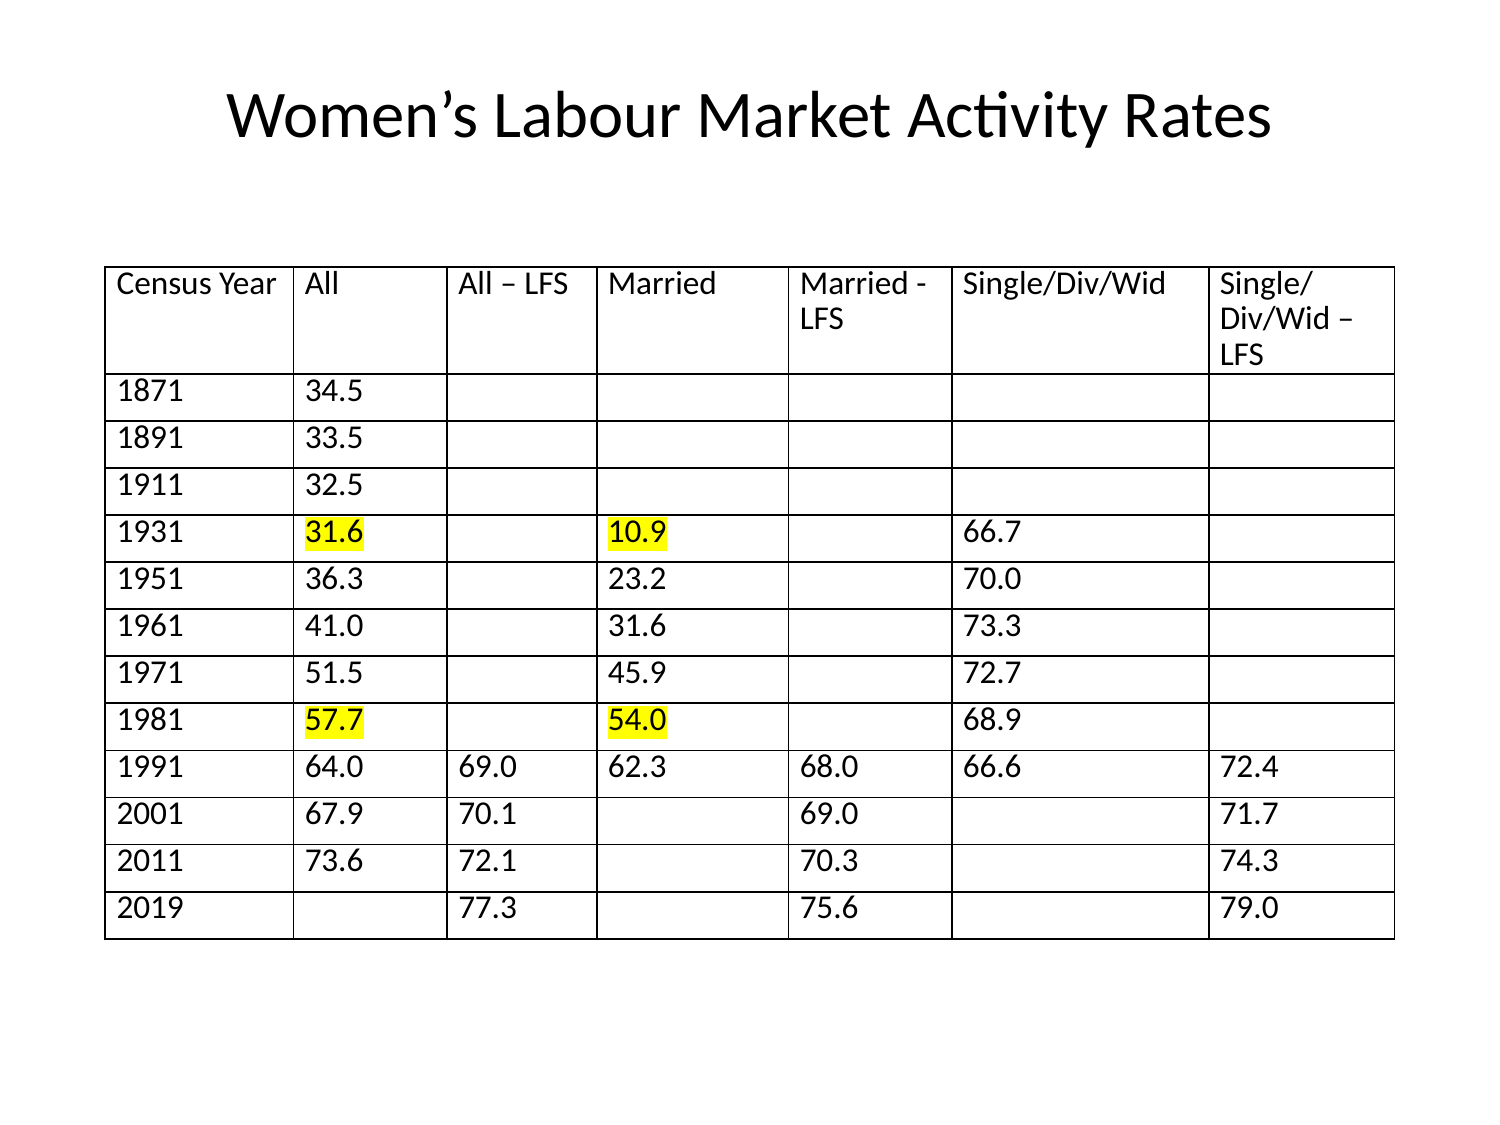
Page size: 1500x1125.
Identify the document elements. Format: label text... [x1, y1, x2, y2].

table_cell [598, 798, 788, 844]
table_cell 64.0 [294, 751, 446, 797]
table_cell 31.6 [598, 610, 788, 655]
table_cell 33.5 [294, 422, 446, 467]
table_cell 70.1 [448, 798, 596, 844]
table_cell 73.3 [953, 610, 1208, 655]
table_cell 1891 [106, 422, 293, 467]
table_cell 66.6 [953, 751, 1208, 797]
table_cell 1871 [106, 375, 293, 420]
table_cell 68.9 [953, 704, 1208, 750]
table_cell [1210, 704, 1394, 750]
table_cell [789, 610, 951, 655]
table_cell [448, 469, 596, 514]
table_cell 68.0 [789, 751, 951, 797]
table_cell [448, 563, 596, 608]
table_cell [789, 516, 951, 561]
table_cell 71.7 [1210, 798, 1394, 844]
table_cell 72.7 [953, 657, 1208, 702]
table_header All – LFS [448, 268, 596, 373]
table_cell 2001 [106, 798, 293, 844]
table_cell 1951 [106, 563, 293, 608]
table_cell 70.0 [953, 563, 1208, 608]
table_cell [448, 422, 596, 467]
table_cell [789, 563, 951, 608]
table_cell 1981 [106, 704, 293, 750]
table_cell 74.3 [1210, 845, 1394, 891]
table_cell [598, 375, 788, 420]
table_cell [448, 375, 596, 420]
table_cell 72.1 [448, 845, 596, 891]
table_cell [448, 610, 596, 655]
table_cell [1210, 516, 1394, 561]
title Women’s Labour Market Activity Rates [75, 31, 1425, 112]
table_cell [789, 469, 951, 514]
table_header Single/Div/Wid [953, 268, 1208, 373]
table_cell 54.0 [598, 704, 788, 750]
table_cell [598, 845, 788, 891]
table_cell 10.9 [598, 516, 788, 561]
table_cell 32.5 [294, 469, 446, 514]
table_cell [1210, 422, 1394, 467]
table_cell [789, 422, 951, 467]
table_cell [294, 893, 446, 938]
table_cell 2019 [106, 893, 293, 938]
table_cell 69.0 [448, 751, 596, 797]
table_cell 2011 [106, 845, 293, 891]
table_cell 73.6 [294, 845, 446, 891]
table_cell 79.0 [1210, 893, 1394, 938]
table_cell 34.5 [294, 375, 446, 420]
table_cell 1971 [106, 657, 293, 702]
table_cell [598, 893, 788, 938]
table_cell [598, 469, 788, 514]
table_cell 45.9 [598, 657, 788, 702]
table_header Married - LFS [789, 268, 951, 373]
table_cell 51.5 [294, 657, 446, 702]
table_cell [953, 375, 1208, 420]
table_cell [1210, 610, 1394, 655]
table_cell 1961 [106, 610, 293, 655]
table_cell 36.3 [294, 563, 446, 608]
table_cell [448, 516, 596, 561]
table_cell [789, 375, 951, 420]
table_cell [1210, 375, 1394, 420]
table_cell [953, 845, 1208, 891]
table_cell 1911 [106, 469, 293, 514]
table_cell [1210, 657, 1394, 702]
table_cell 23.2 [598, 563, 788, 608]
table_header Married [598, 268, 788, 373]
table_cell 66.7 [953, 516, 1208, 561]
table_cell [789, 657, 951, 702]
table_cell [448, 657, 596, 702]
table_cell [598, 422, 788, 467]
table_header Census Year [106, 268, 293, 373]
table_cell 77.3 [448, 893, 596, 938]
table_cell 69.0 [789, 798, 951, 844]
table_cell 72.4 [1210, 751, 1394, 797]
table_cell [953, 798, 1208, 844]
table_cell [953, 469, 1208, 514]
table_cell 57.7 [294, 704, 446, 750]
table_cell [448, 704, 596, 750]
table_cell [953, 422, 1208, 467]
table_cell 31.6 [294, 516, 446, 561]
table_cell [1210, 563, 1394, 608]
table_cell 41.0 [294, 610, 446, 655]
table_cell 75.6 [789, 893, 951, 938]
table_cell 70.3 [789, 845, 951, 891]
table_header All [294, 268, 446, 373]
table_cell [1210, 469, 1394, 514]
table_cell [953, 893, 1208, 938]
table_cell 1991 [106, 751, 293, 797]
table_cell [789, 704, 951, 750]
table_cell 62.3 [598, 751, 788, 797]
table_cell 1931 [106, 516, 293, 561]
table_header Single/Div/Wid – LFS [1210, 268, 1394, 373]
table_cell 67.9 [294, 798, 446, 844]
